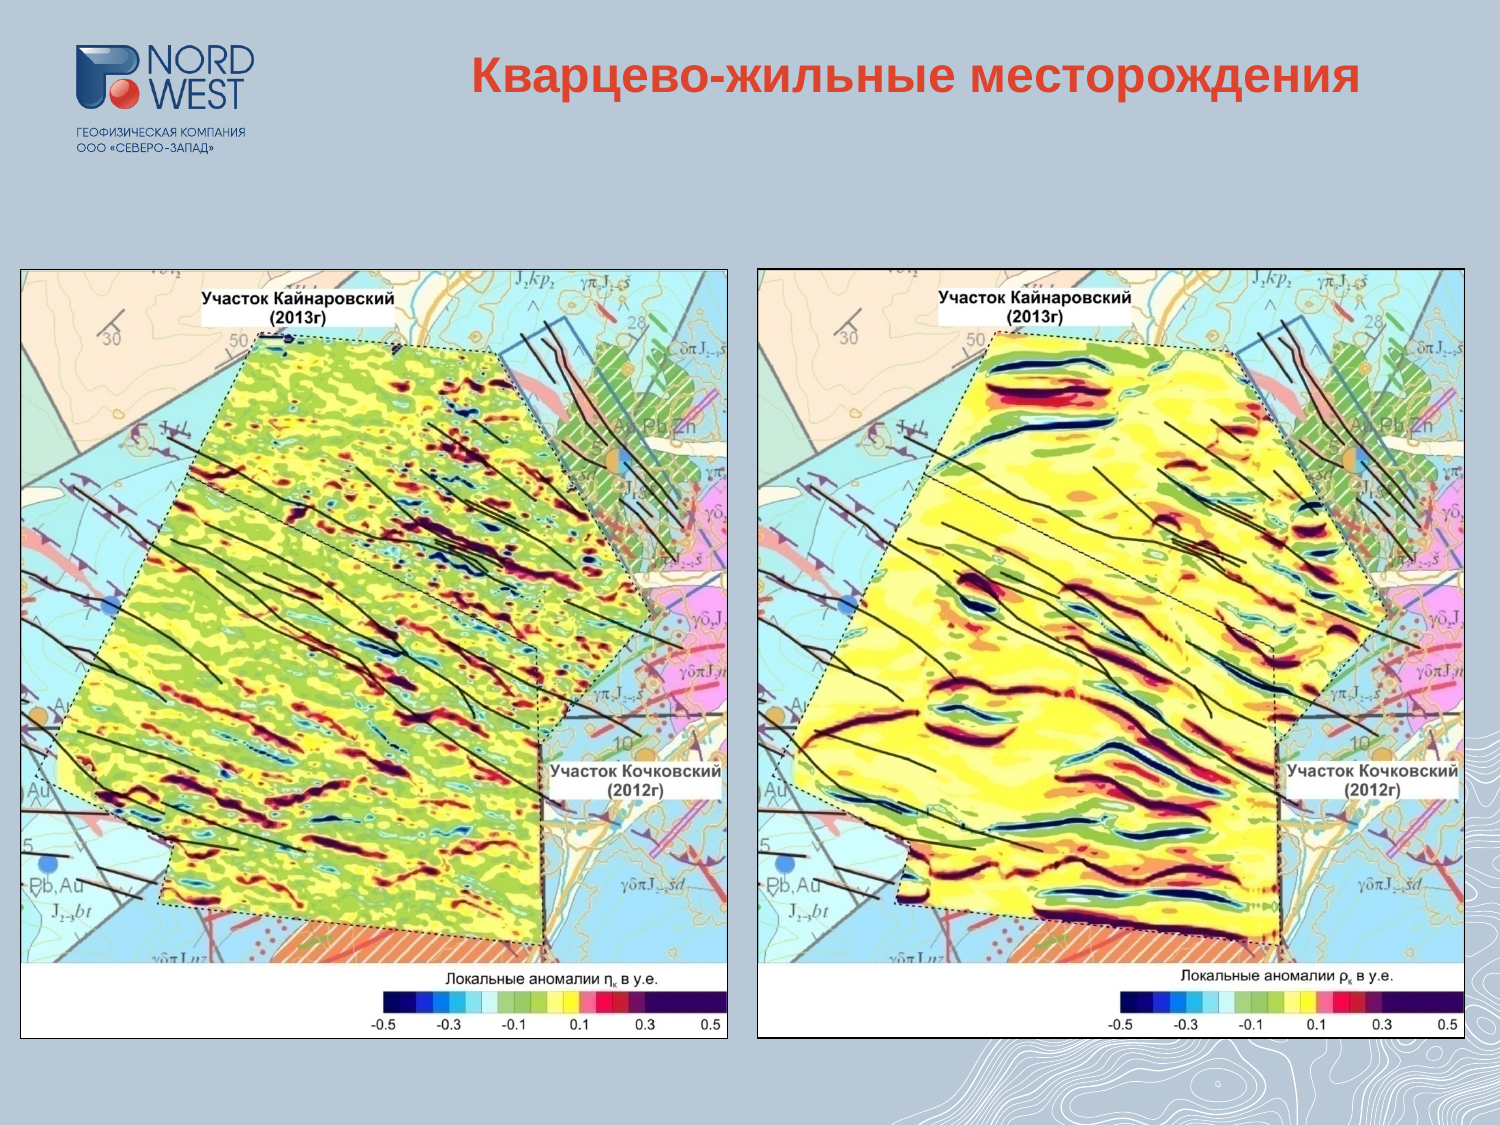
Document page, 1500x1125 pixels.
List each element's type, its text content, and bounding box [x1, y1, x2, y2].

picture [20, 269, 727, 1038]
picture [76, 45, 254, 109]
picture [758, 269, 1465, 1038]
text_box Кварцево-жильные месторождения [398, 35, 1436, 110]
